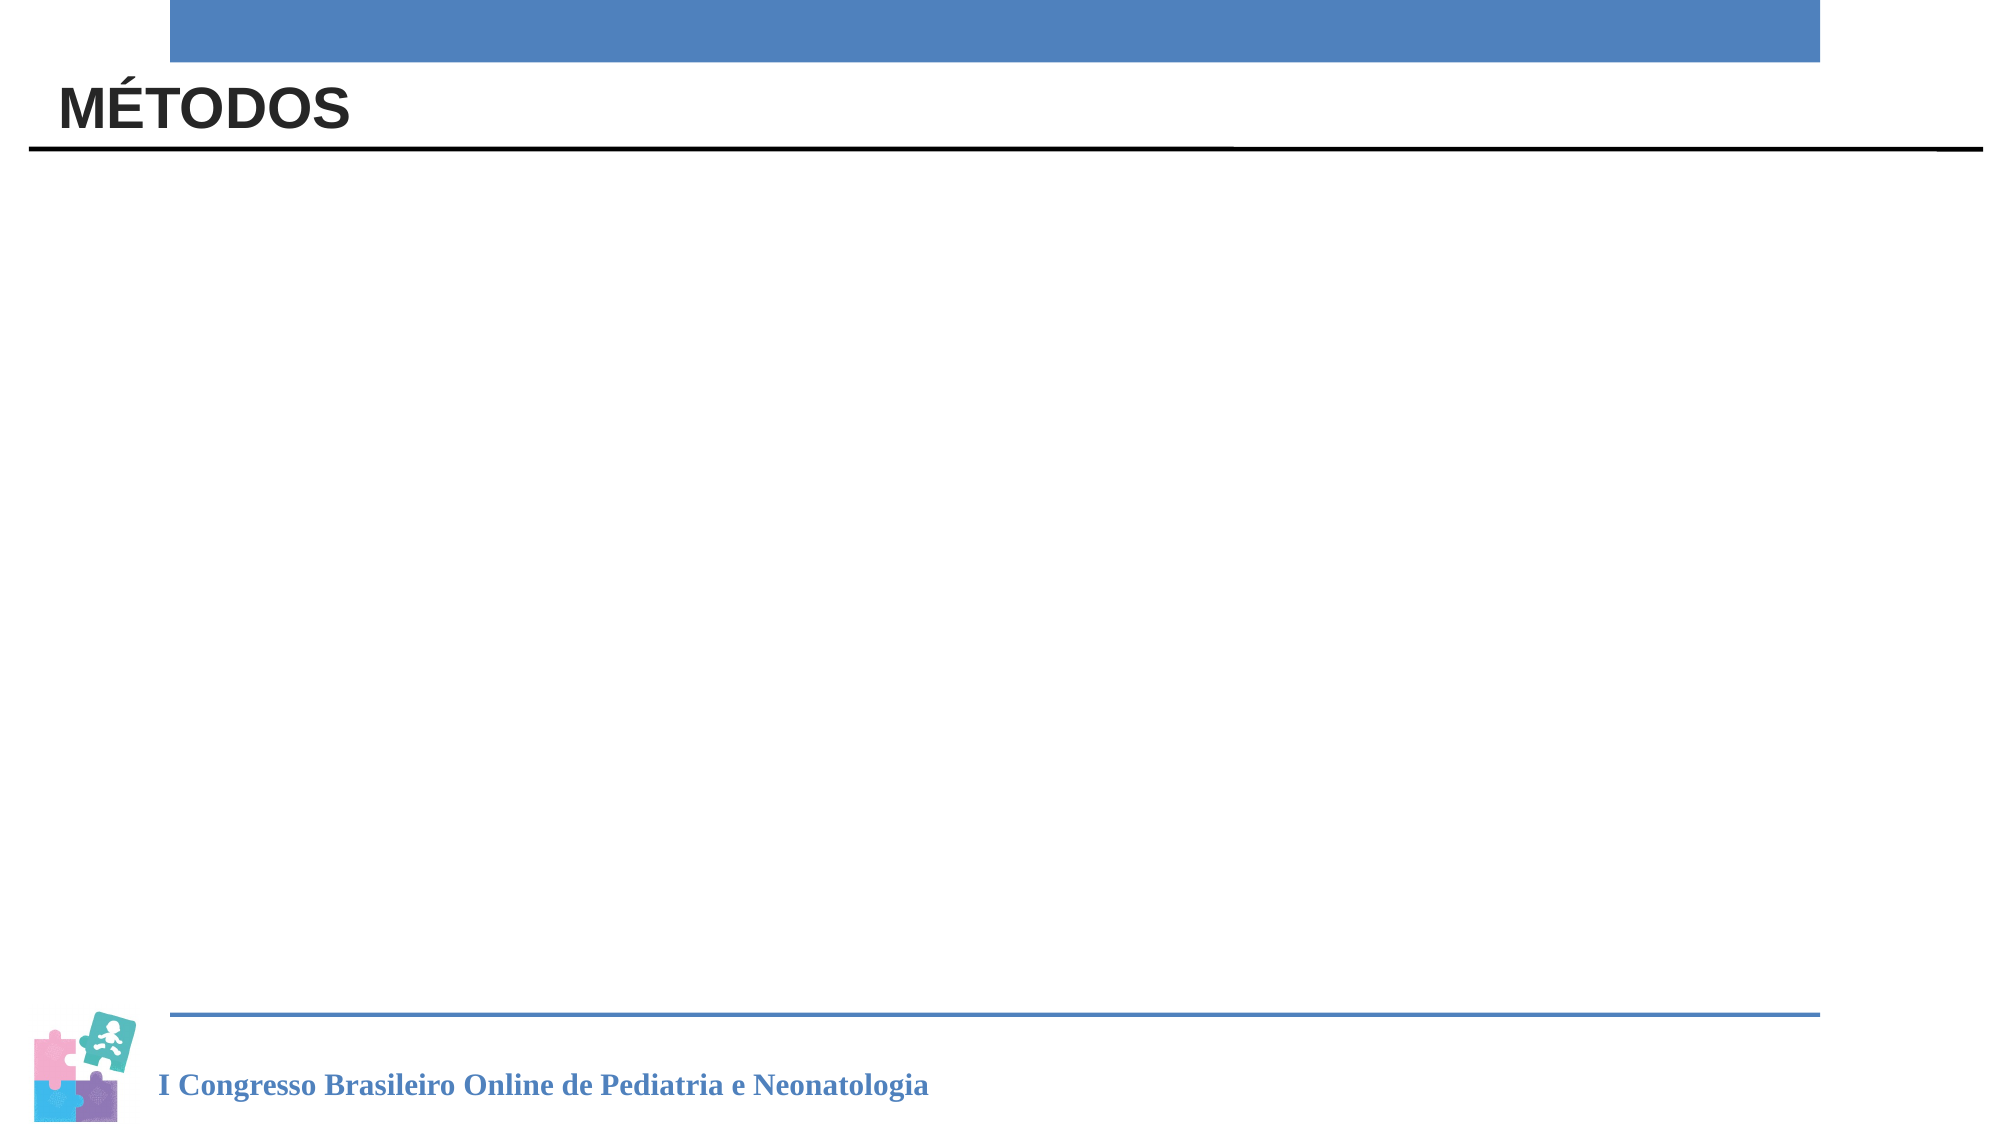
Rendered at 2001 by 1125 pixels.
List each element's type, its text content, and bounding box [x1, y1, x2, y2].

title MÉTODOS [43, 41, 1390, 150]
picture [28, 1003, 141, 1125]
text_box I Congresso Brasileiro Online de Pediatria e Neonatologia [145, 1057, 1543, 1110]
